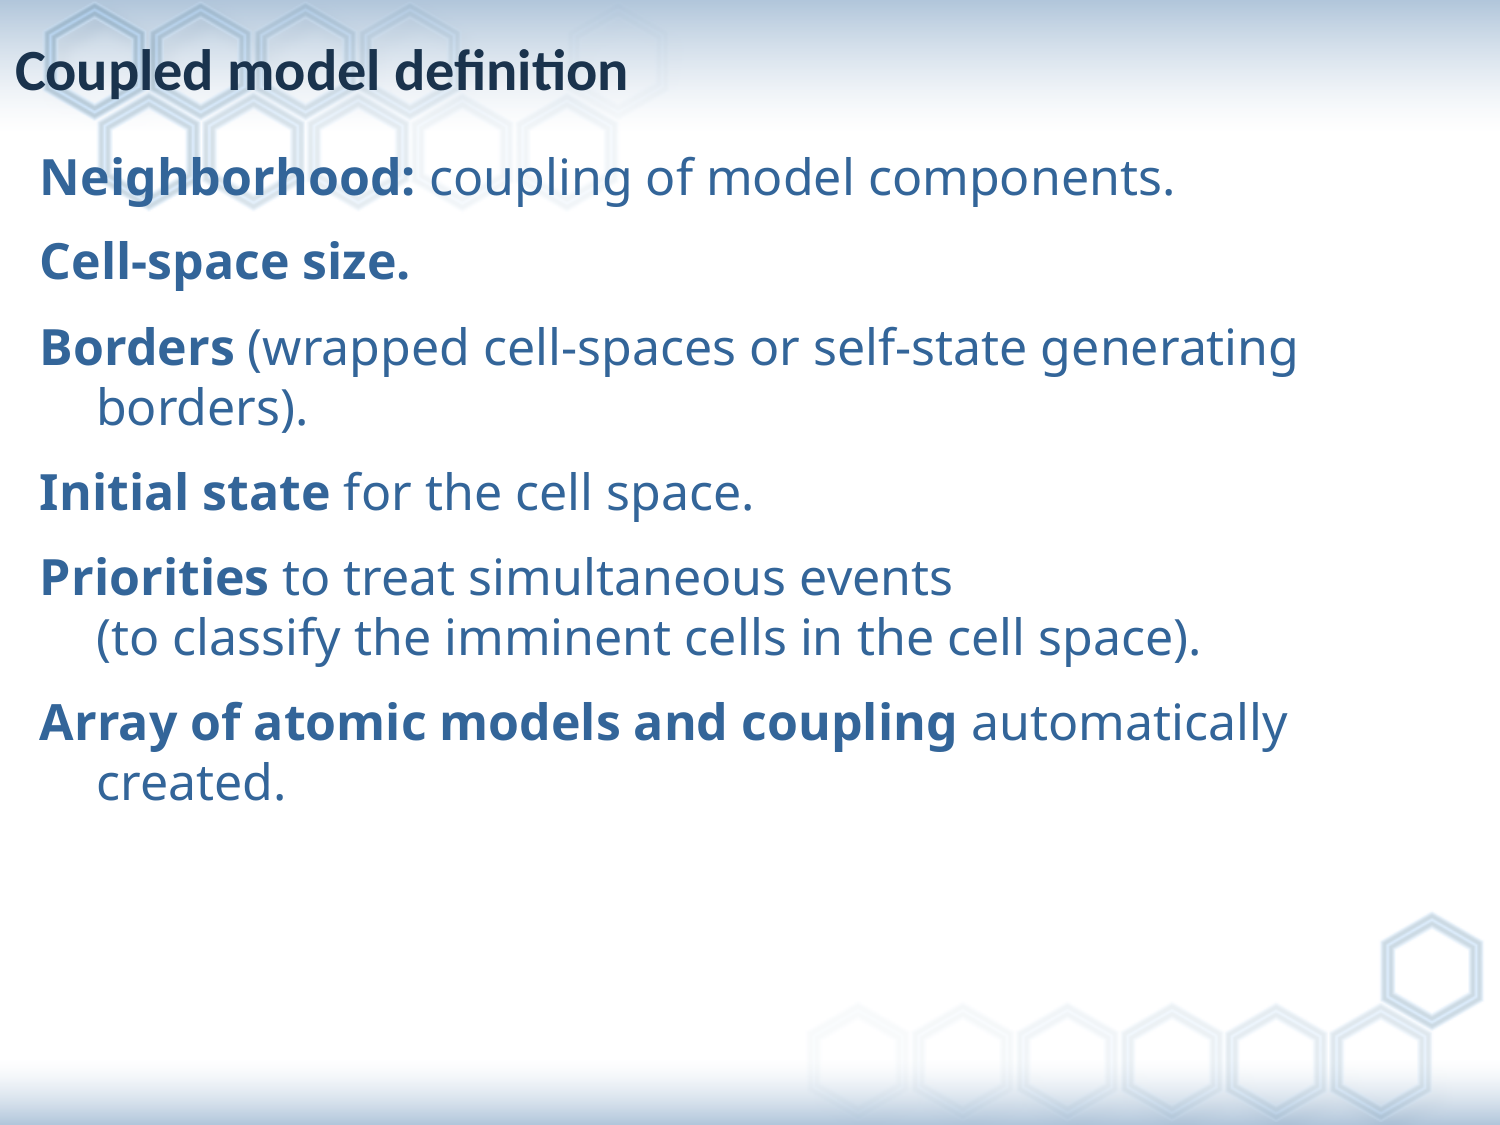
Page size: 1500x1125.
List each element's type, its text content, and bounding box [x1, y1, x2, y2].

title Coupled model definition [0, 0, 750, 113]
list Neighborhood: coupling of model components. Cell-space size. Borders (wrapped cell-spaces or self-state generating borders). Initial state for the cell space. Priorities to treat simultaneous events (to classify the imminent cells in the cell space). Array of atomic models and coupling automatically created. [24, 137, 1475, 1063]
